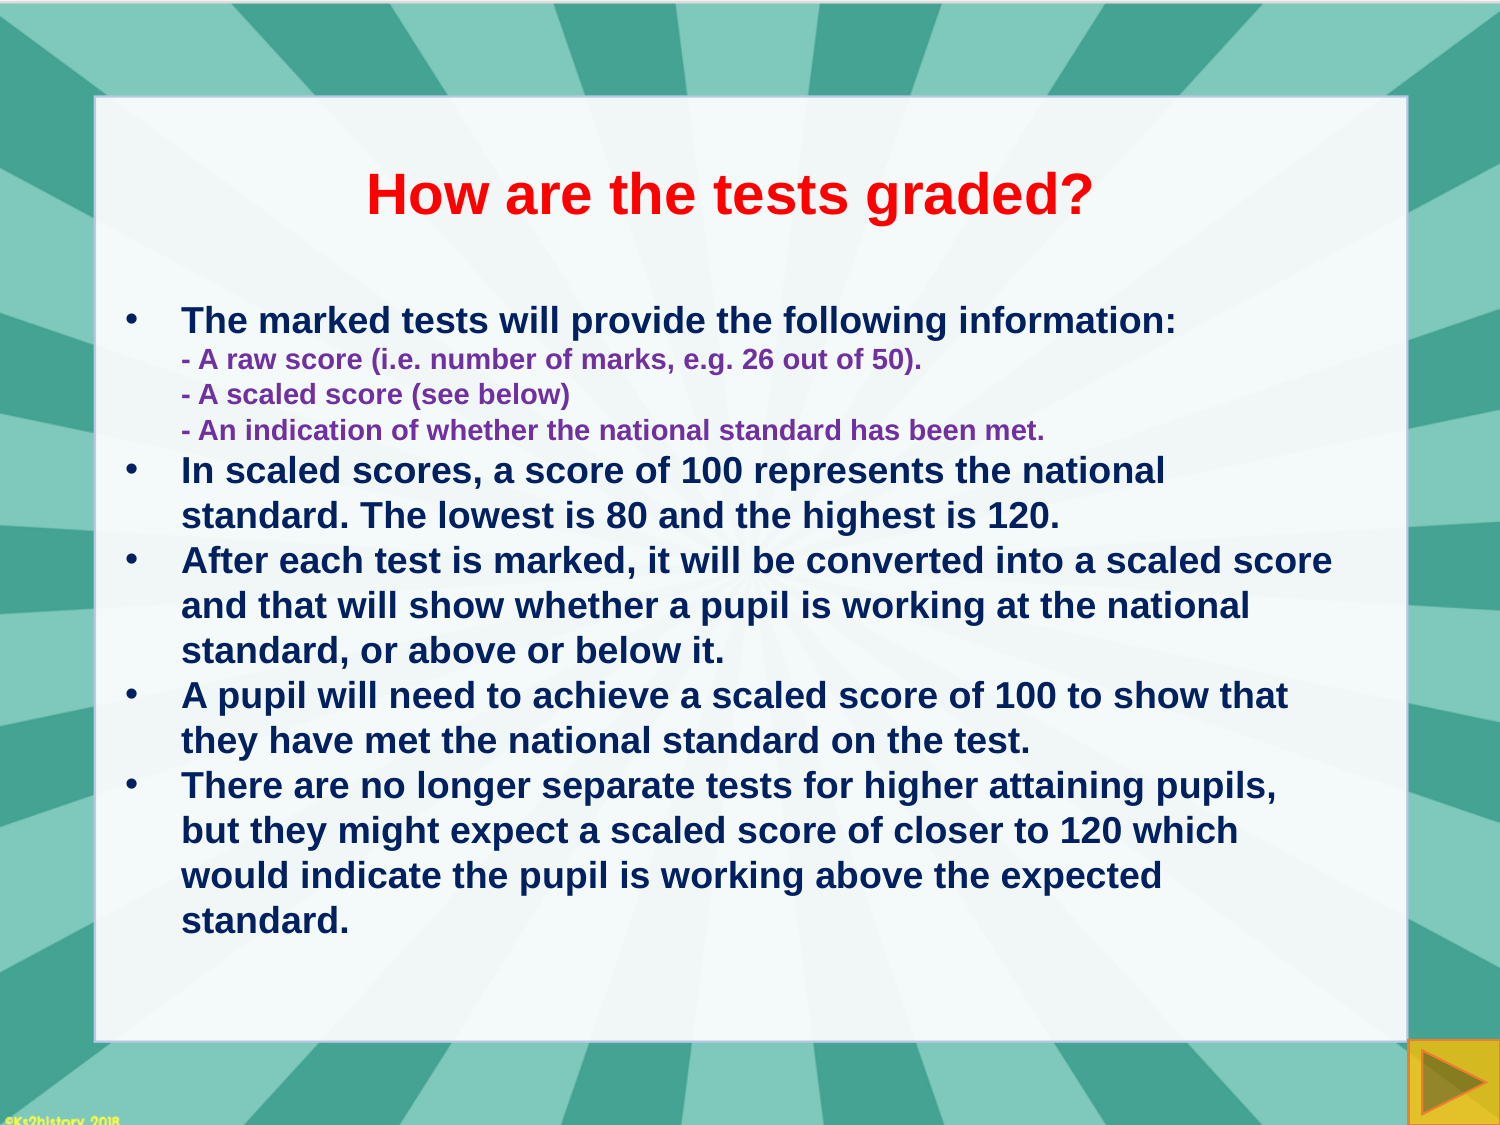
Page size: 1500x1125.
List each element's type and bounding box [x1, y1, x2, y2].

list [0, 0, 1500, 1125]
